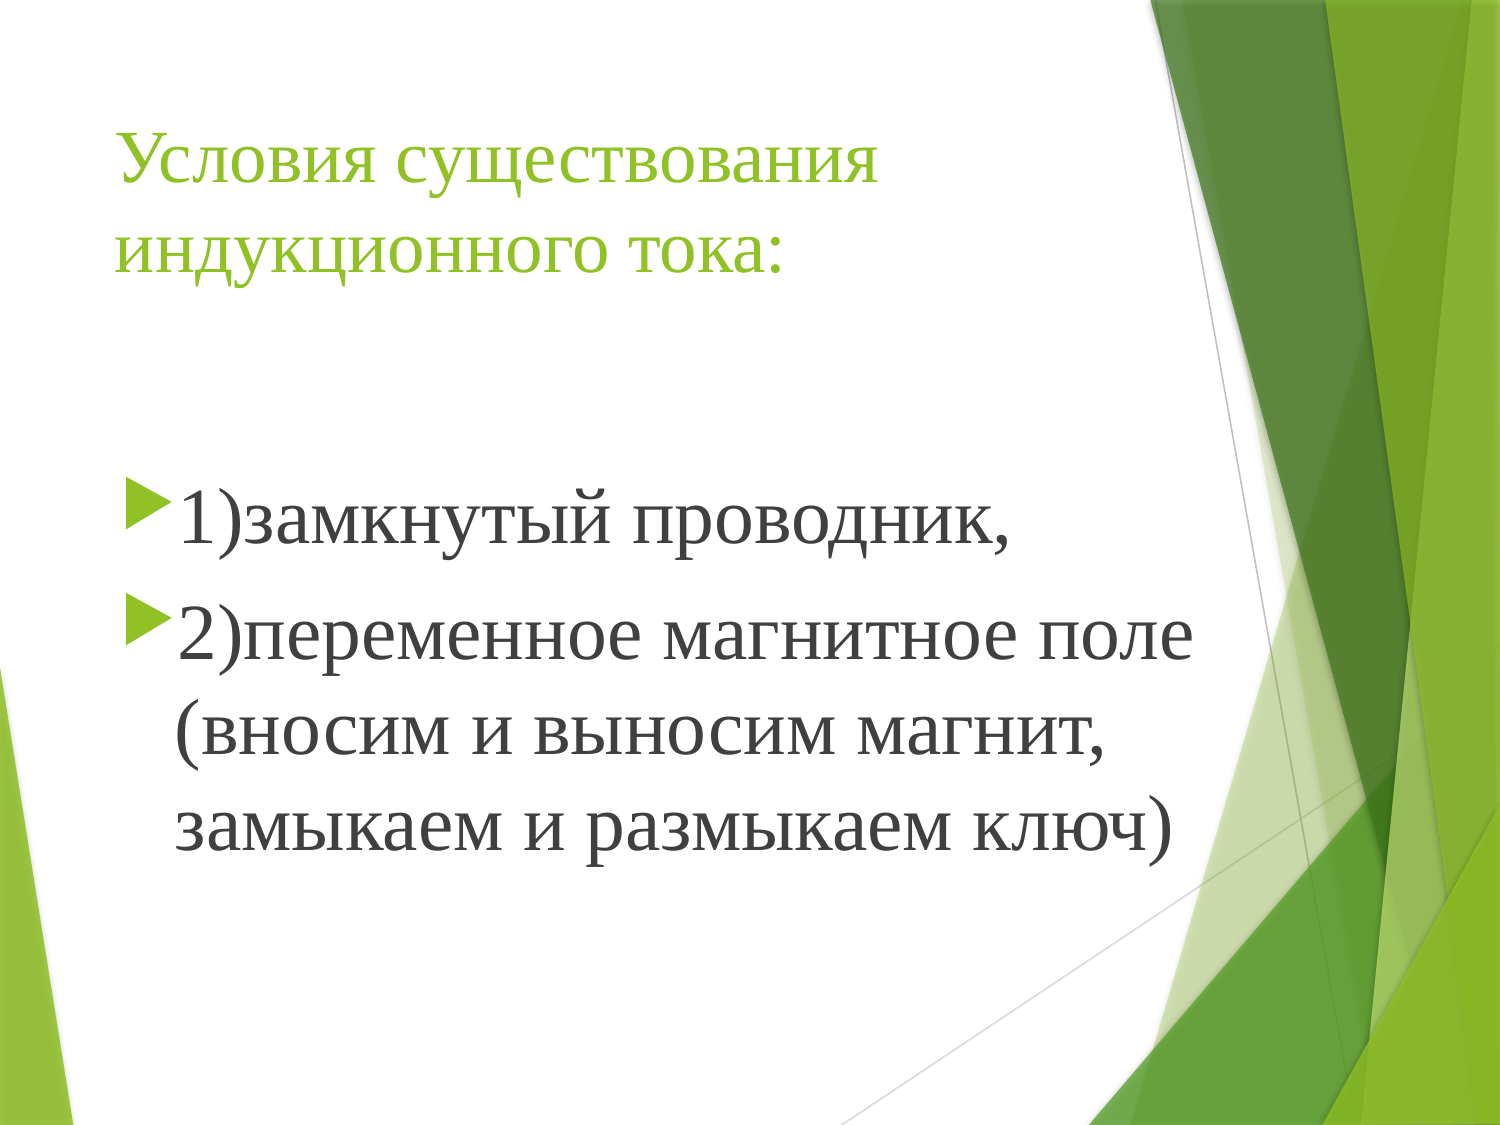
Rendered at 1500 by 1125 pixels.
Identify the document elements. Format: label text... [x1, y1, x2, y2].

list 1)замкнутый проводник, 2)переменное магнитное поле (вносим и выносим магнит, замыкаем и размыкаем ключ) [105, 456, 1247, 877]
title Условия существования индукционного тока: [99, 99, 1142, 317]
